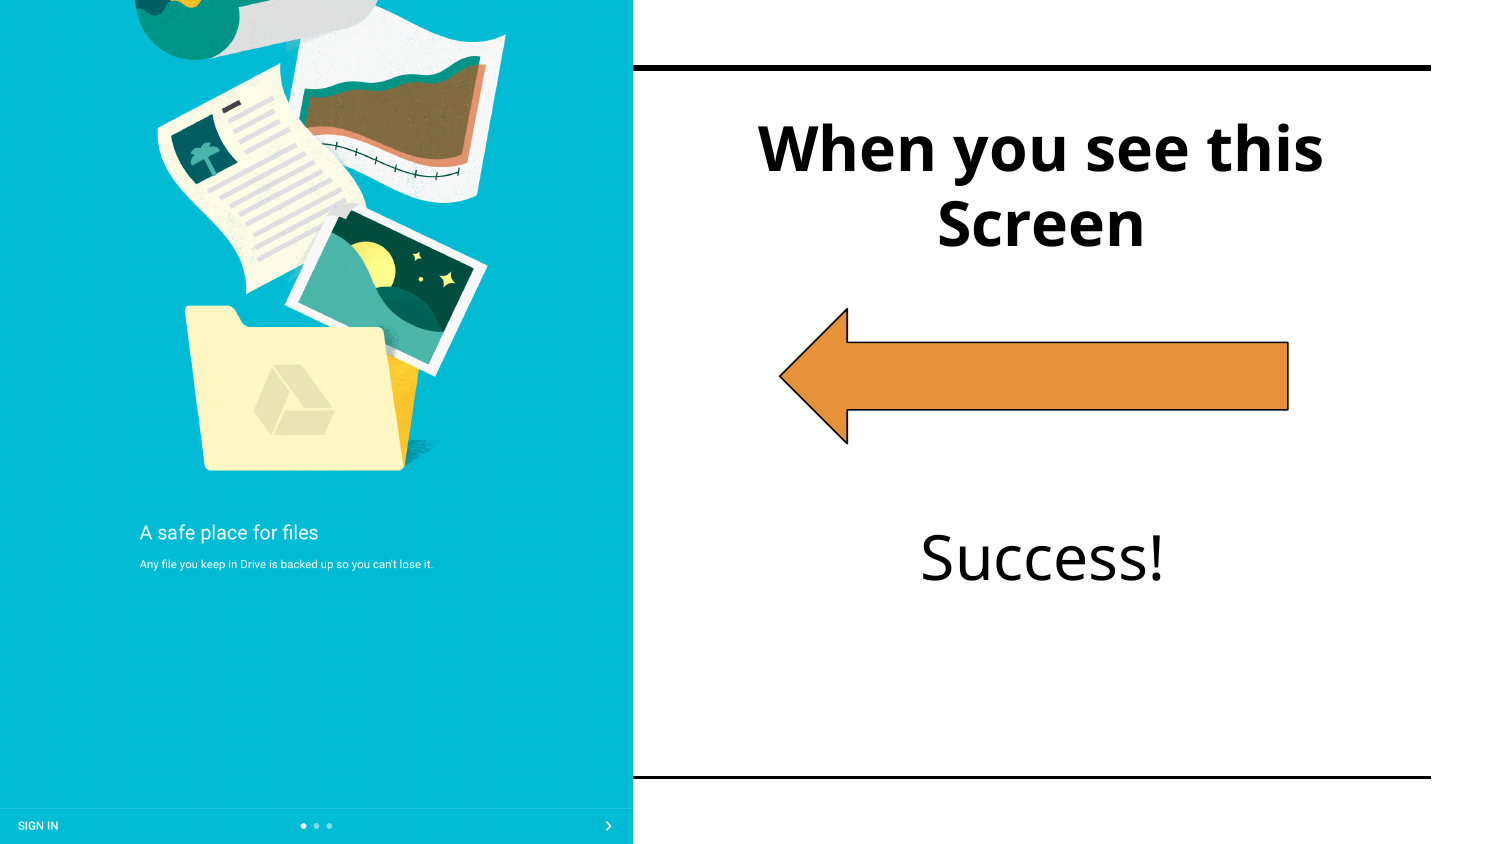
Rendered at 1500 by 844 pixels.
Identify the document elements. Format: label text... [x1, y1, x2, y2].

list Success! [654, 413, 1433, 755]
title When you see this Screen [652, 94, 1431, 199]
text_box [779, 308, 1288, 444]
picture [0, 0, 633, 844]
